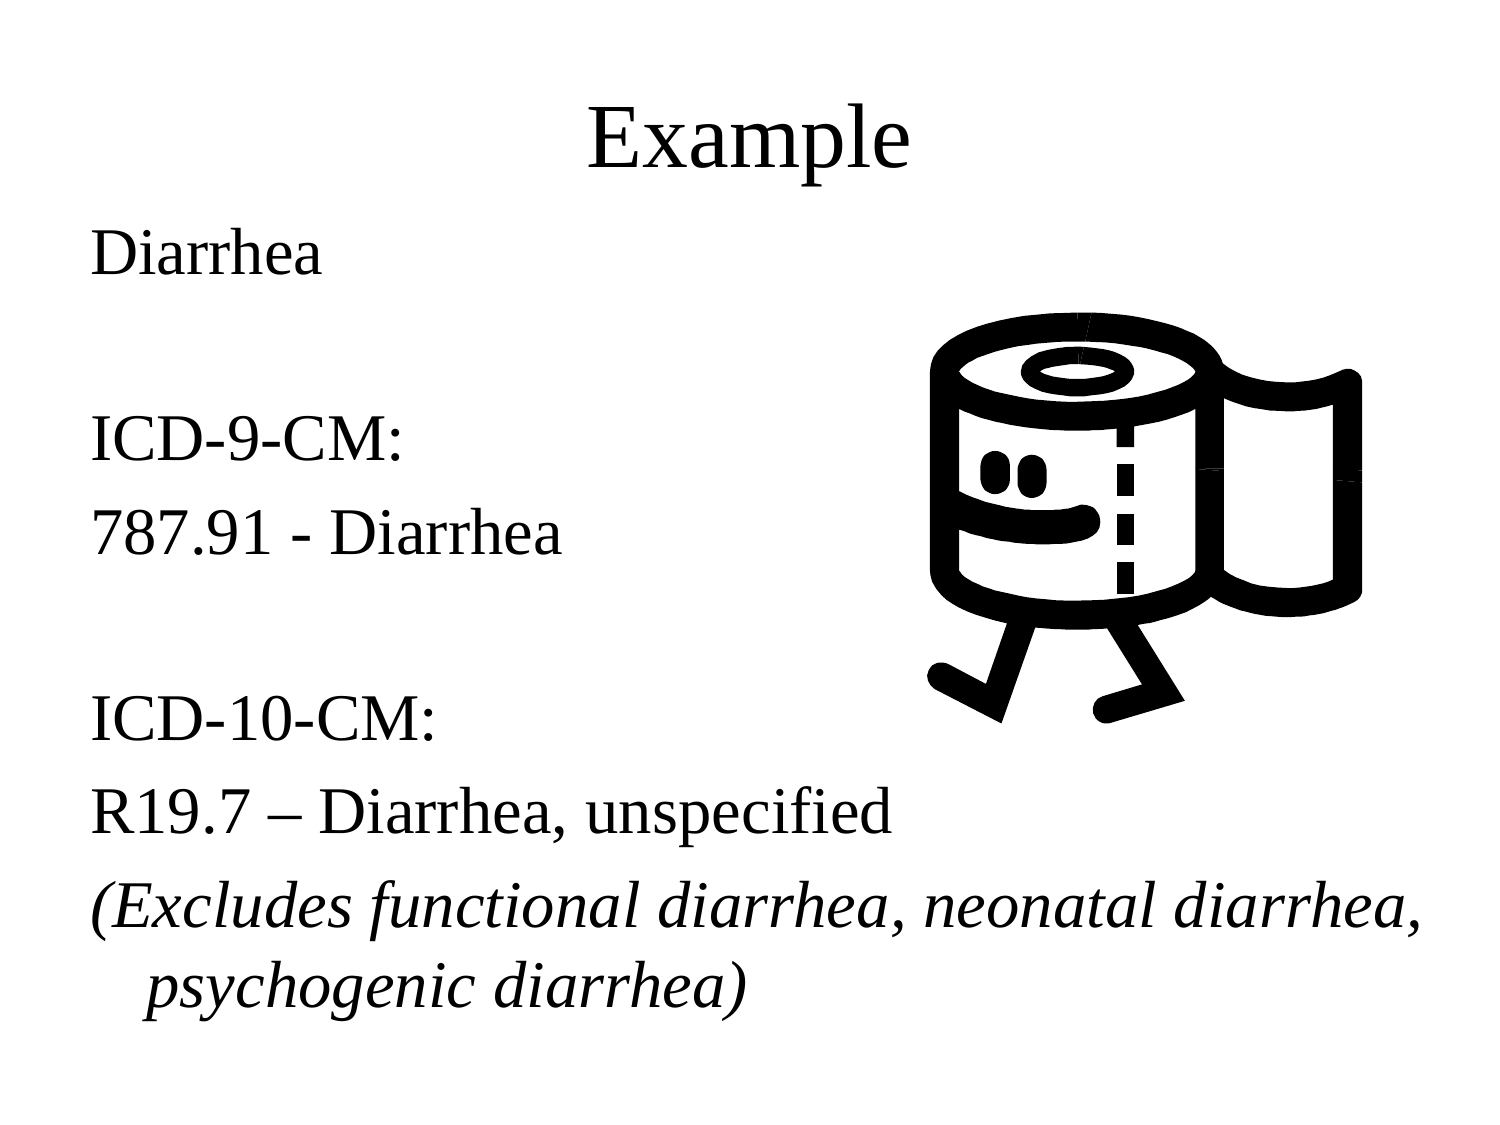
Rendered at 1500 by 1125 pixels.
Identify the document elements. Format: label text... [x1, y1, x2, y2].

title Example [112, 37, 1388, 199]
picture [924, 312, 1363, 726]
list Diarrhea ICD-9-CM: 787.91 - Diarrhea ICD-10-CM: R19.7 – Diarrhea, unspecified (Excludes functional diarrhea, neonatal diarrhea, psychogenic diarrhea) [74, 199, 1451, 1001]
